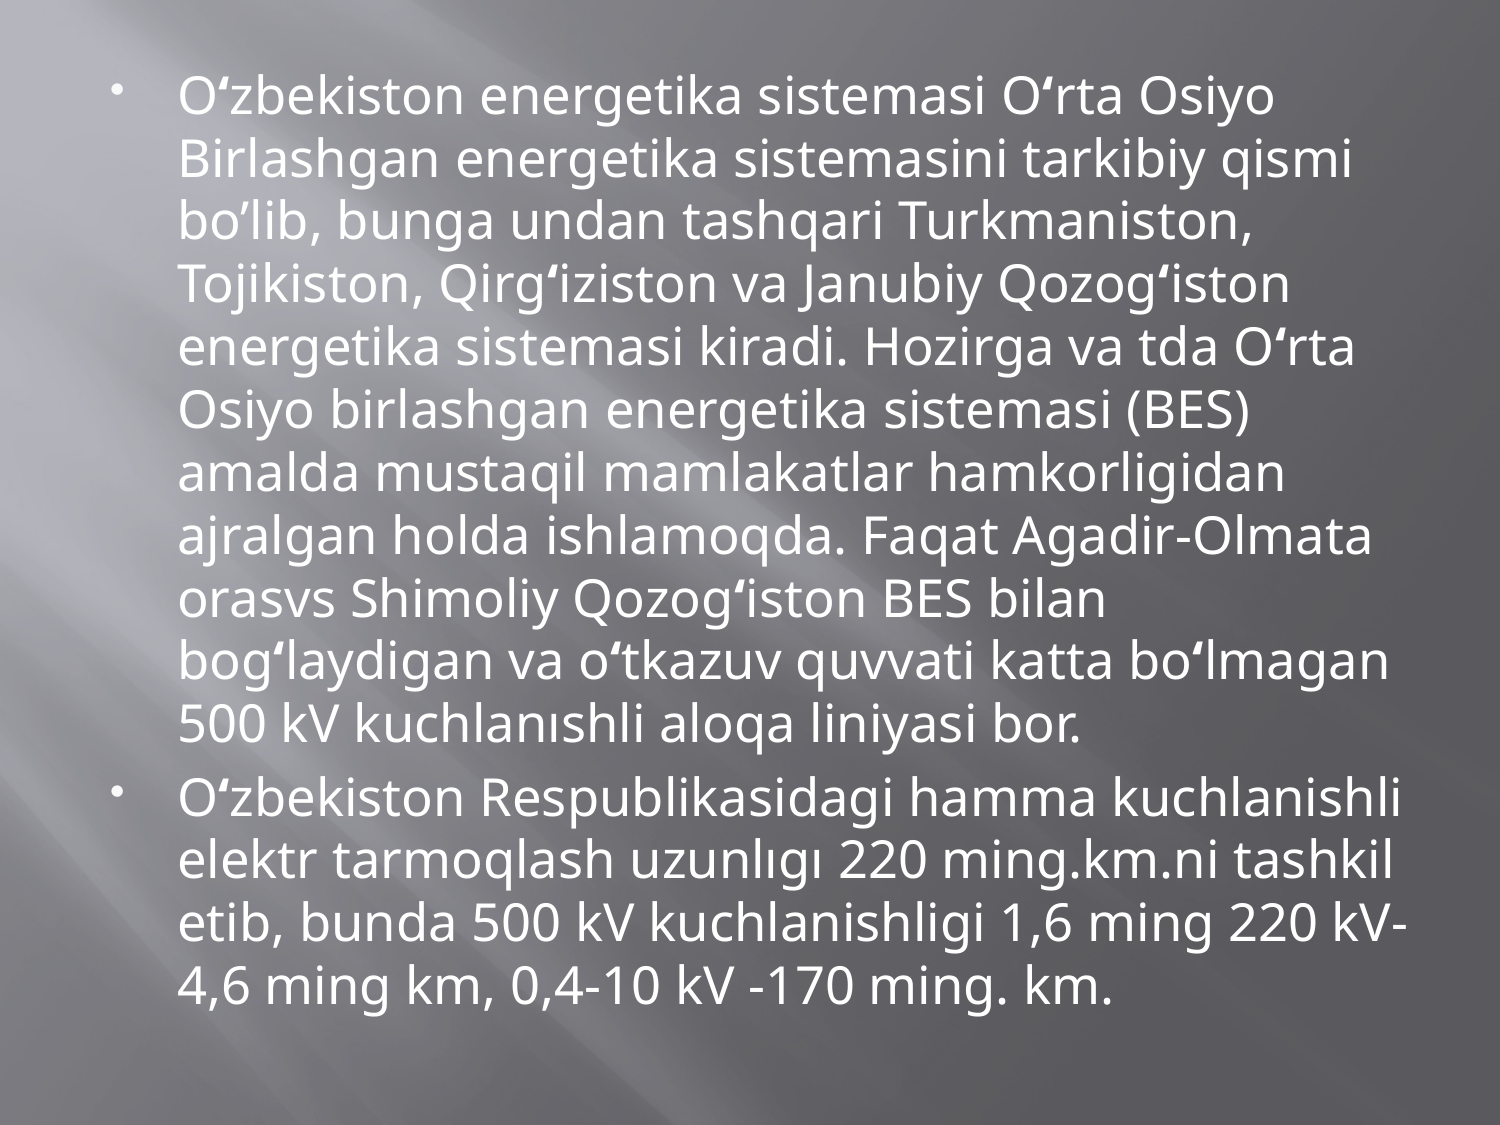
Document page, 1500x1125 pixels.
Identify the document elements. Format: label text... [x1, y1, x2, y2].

list O‘zbekiston energetika sistemasi O‘rta Osiyo Birlashgan energetika sistemasini tarkibiy qismi bo’lib, bunga undan tashqari Turkmaniston, Tojikiston, Qirg‘iziston va Janubiy Qozog‘iston energetika sistemasi kiradi. Hozirga va tda O‘rta Osiyo birlashgan energetika sistemasi (BES) amalda mustaqil mamlakatlar hamkorligidan ajralgan holda ishlamoqda. Faqat Agadir-Olmata orasvs Shimoliy Qozog‘iston BES bilan bog‘laydigan va o‘tkazuv quvvati katta bo‘lmagan 500 kV kuchlanıshli aloqa liniyasi bor. O‘zbekiston Respublikasidagi hamma kuchlanishli elektr tarmoqlash uzunlıgı 220 ming.km.ni tashkil etib, bunda 500 kV kuchlanishligi 1,6 ming 220 kV-4,6 ming km, 0,4-10 kV -170 ming. km. [75, 54, 1425, 1083]
